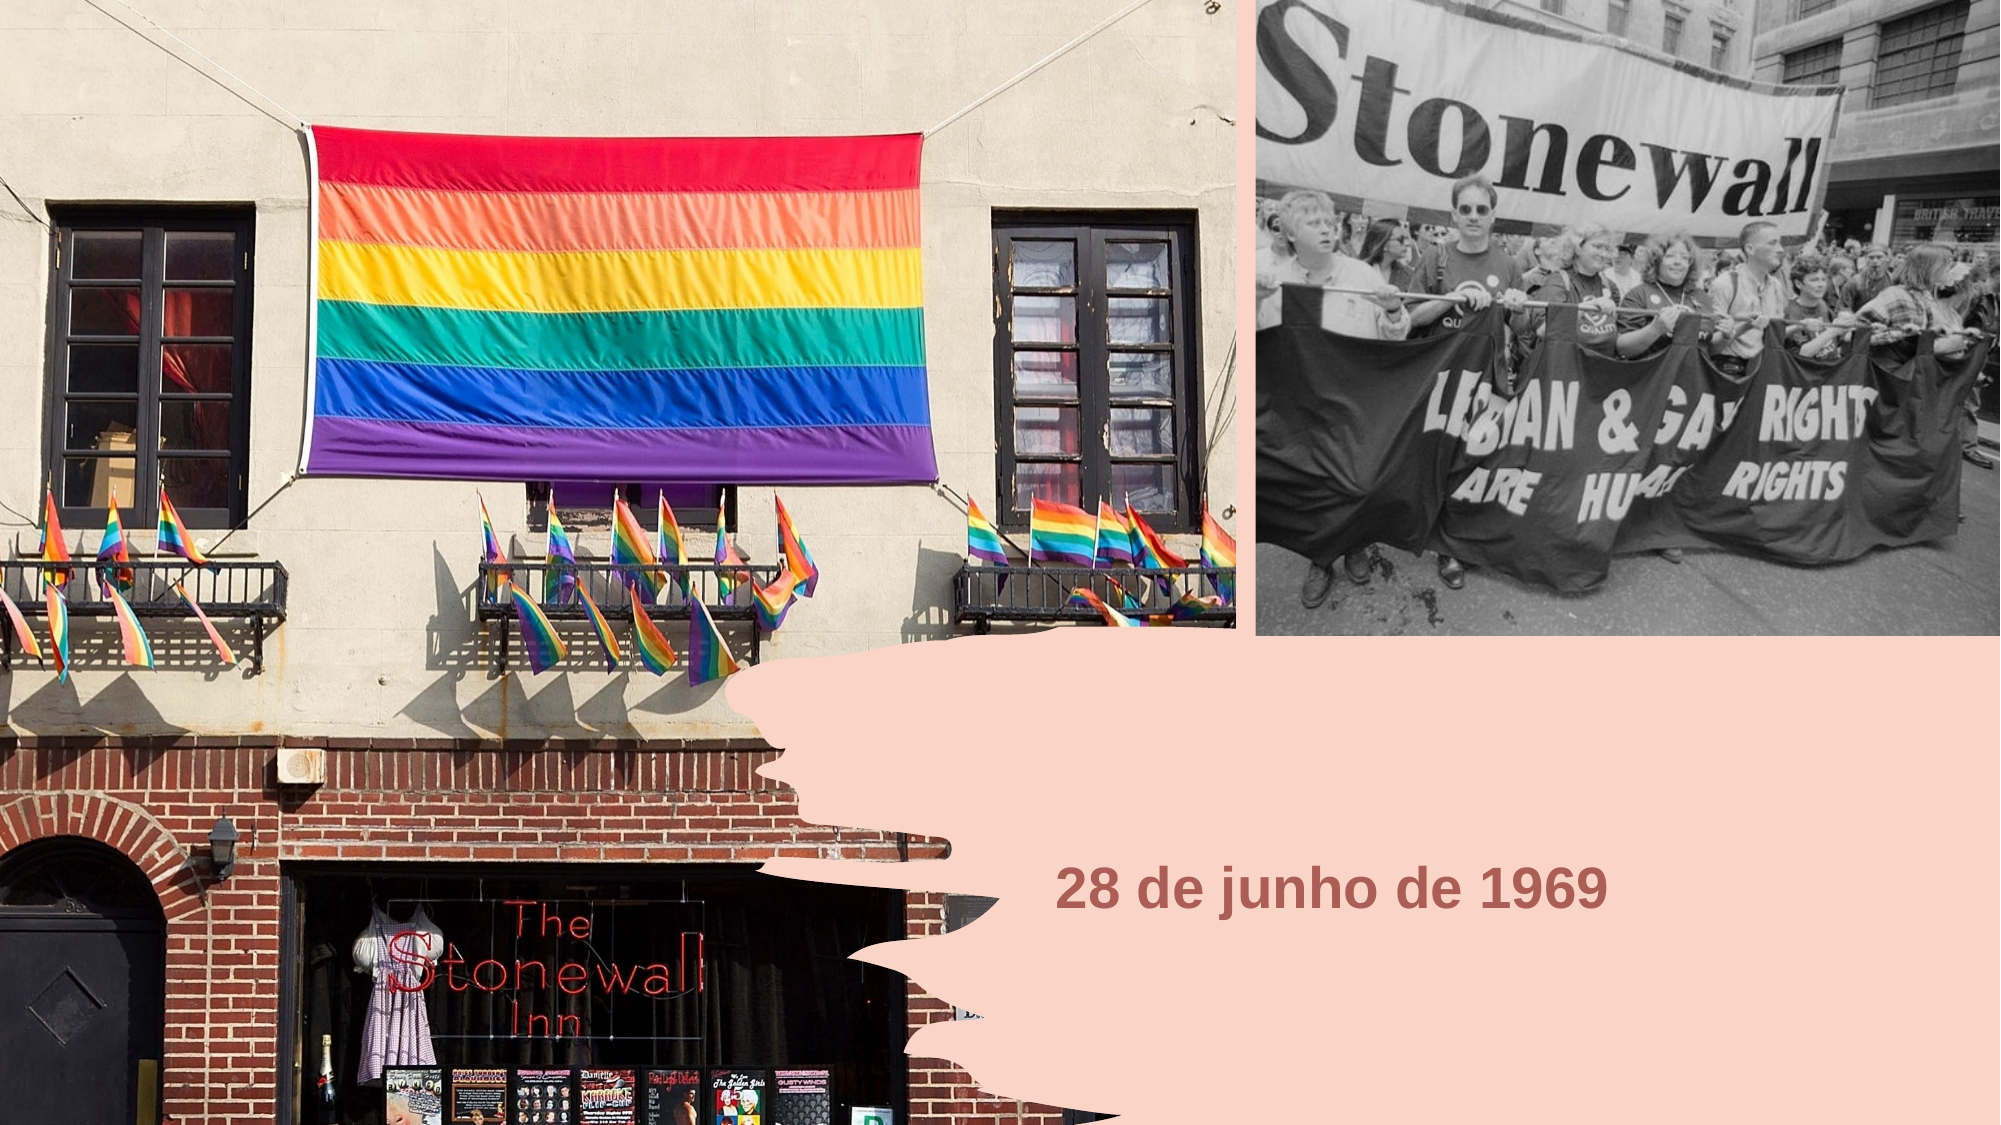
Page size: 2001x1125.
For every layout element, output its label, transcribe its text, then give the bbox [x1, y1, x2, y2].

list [1255, 0, 2000, 637]
title 28 de junho de 1969 [1240, 650, 1944, 928]
picture [0, 0, 1237, 1125]
